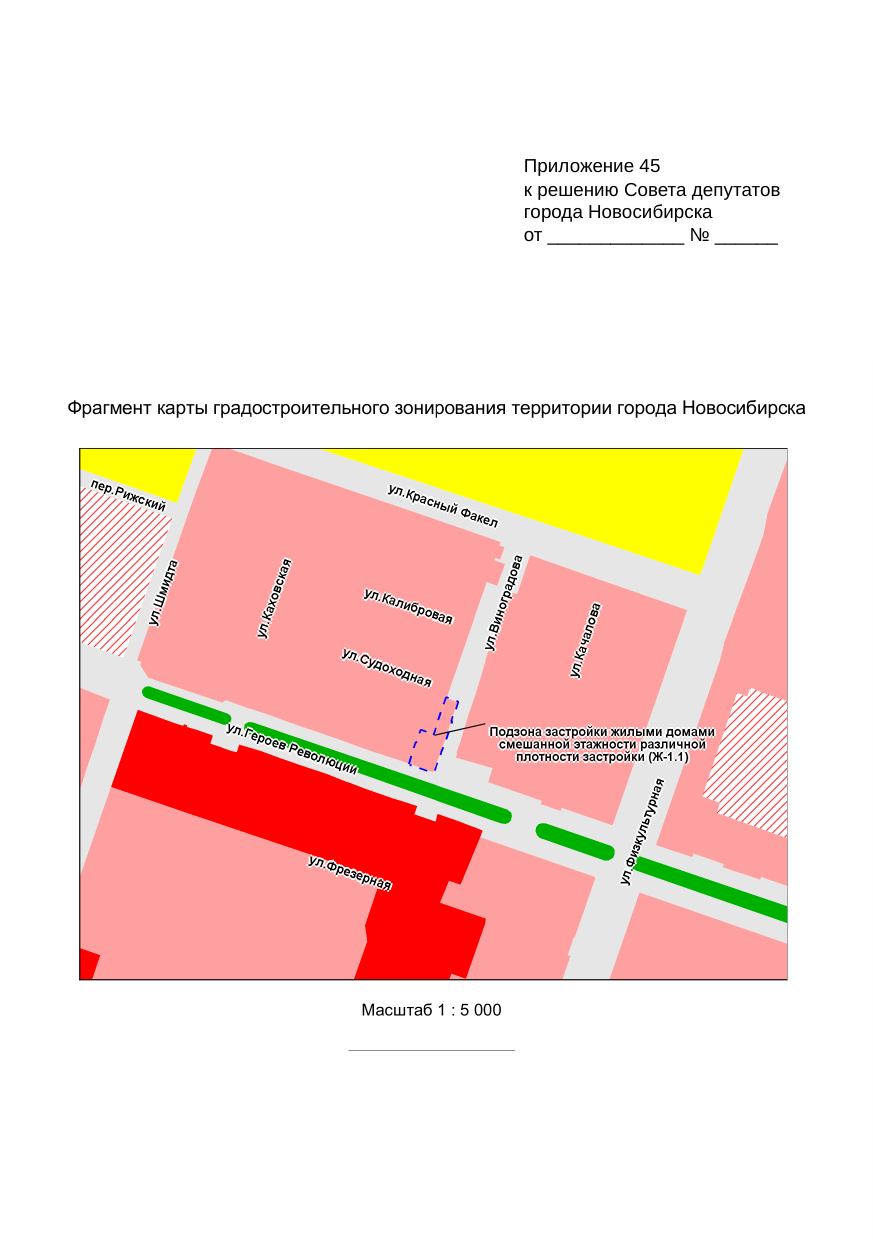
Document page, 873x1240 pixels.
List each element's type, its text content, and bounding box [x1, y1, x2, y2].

text_box к решению Совета депутатов города Новосибирска от _____________ № ______ [523, 177, 791, 246]
picture [0, 356, 873, 1240]
text_box Приложение 45 [523, 153, 711, 177]
